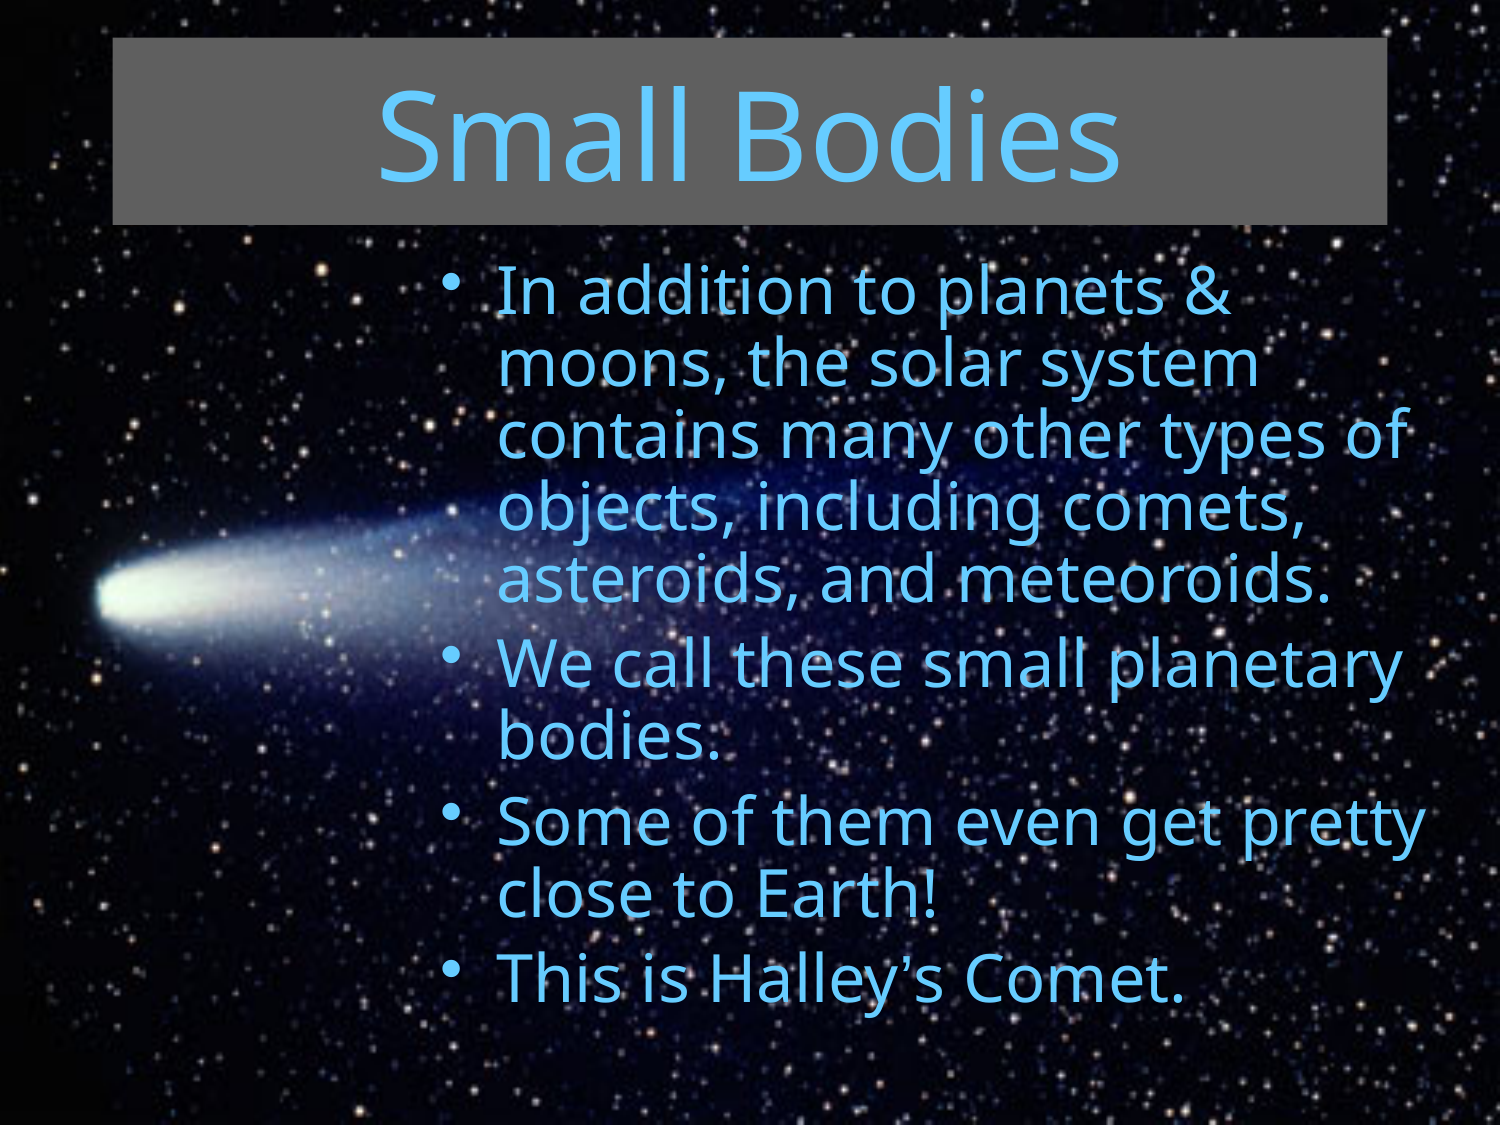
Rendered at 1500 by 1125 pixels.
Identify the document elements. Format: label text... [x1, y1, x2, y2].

picture [0, 0, 1500, 1125]
title Small Bodies [112, 37, 1388, 225]
list In addition to planets & moons, the solar system contains many other types of objects, including comets, asteroids, and meteoroids. We call these small planetary bodies. Some of them even get pretty close to Earth! This is Halley’s Comet. [425, 249, 1463, 1088]
